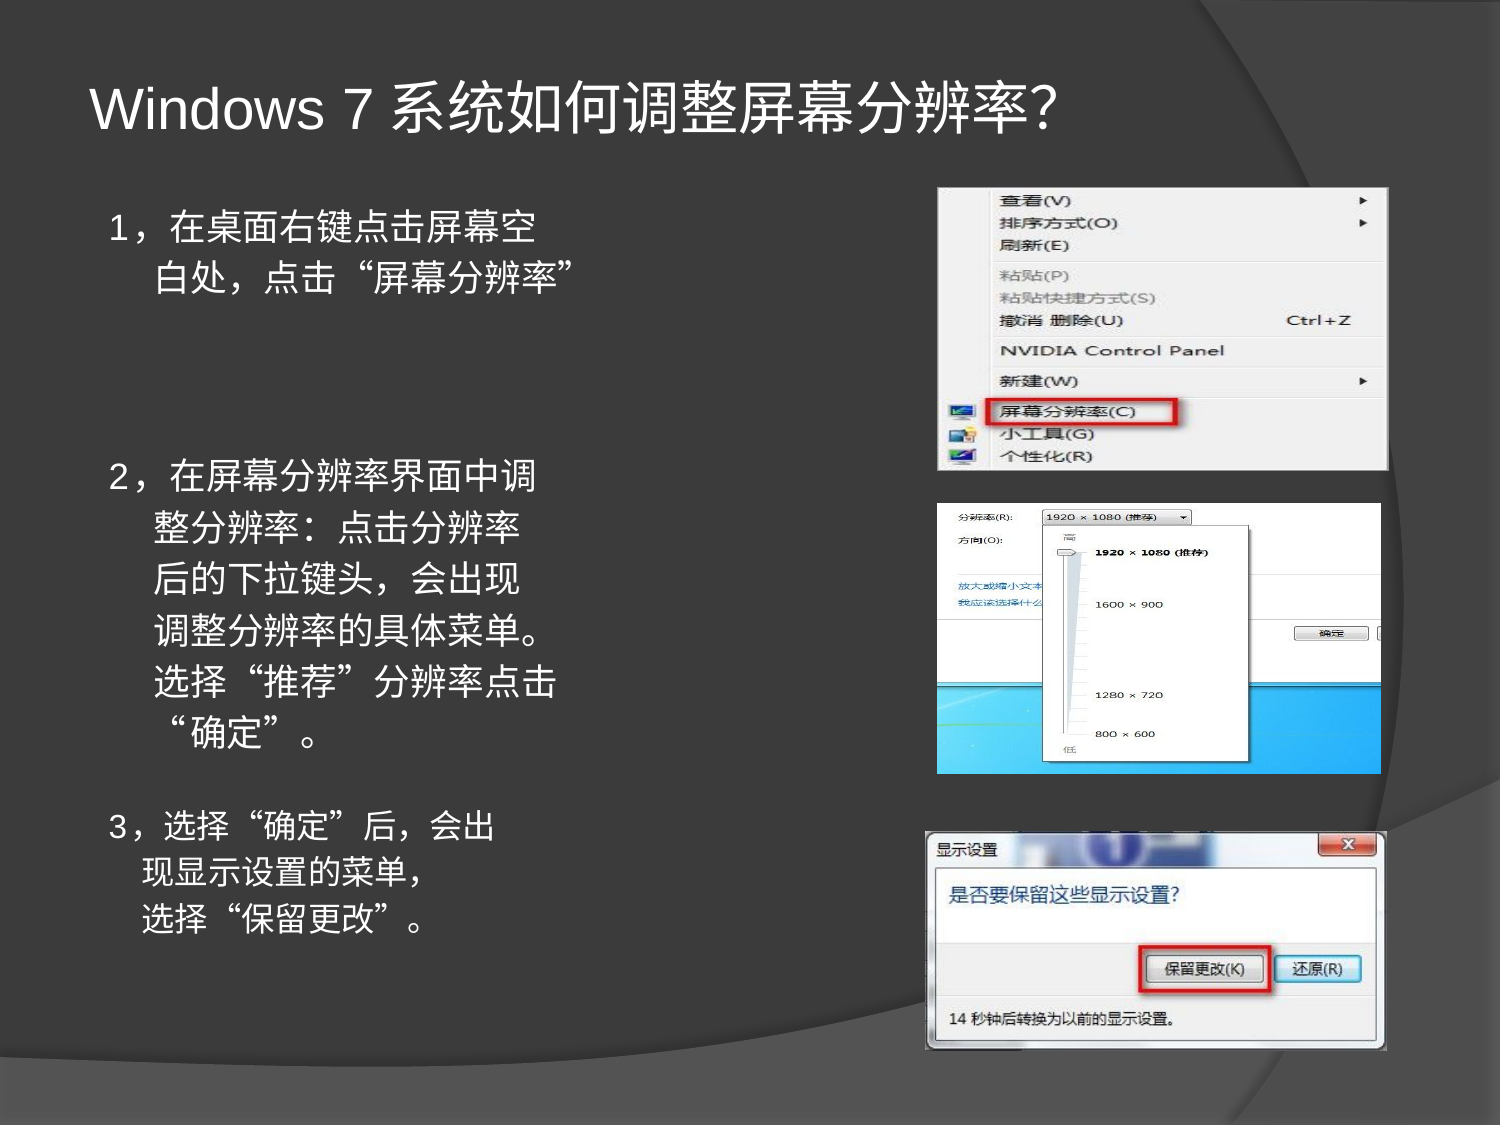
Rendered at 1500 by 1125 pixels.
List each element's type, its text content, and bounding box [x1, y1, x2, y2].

list 1，在桌面右键点击屏幕空 白处，点击“屏幕分辨率” 2，在屏幕分辨率界面中调 整分辨率：点击分辨率 后的下拉键头，会出现 调整分辨率的具体菜单。 选择“推荐”分辨率点击 “确定”。 3，选择“确定”后，会出 现显示设置的菜单， 选择“保留更改”。 [88, 196, 1439, 1059]
picture [937, 503, 1381, 774]
picture [925, 831, 1387, 1052]
title Windows 7系统如何调整屏幕分辨率？ [82, 35, 1307, 178]
table_header [450, 419, 881, 701]
picture [937, 187, 1389, 472]
